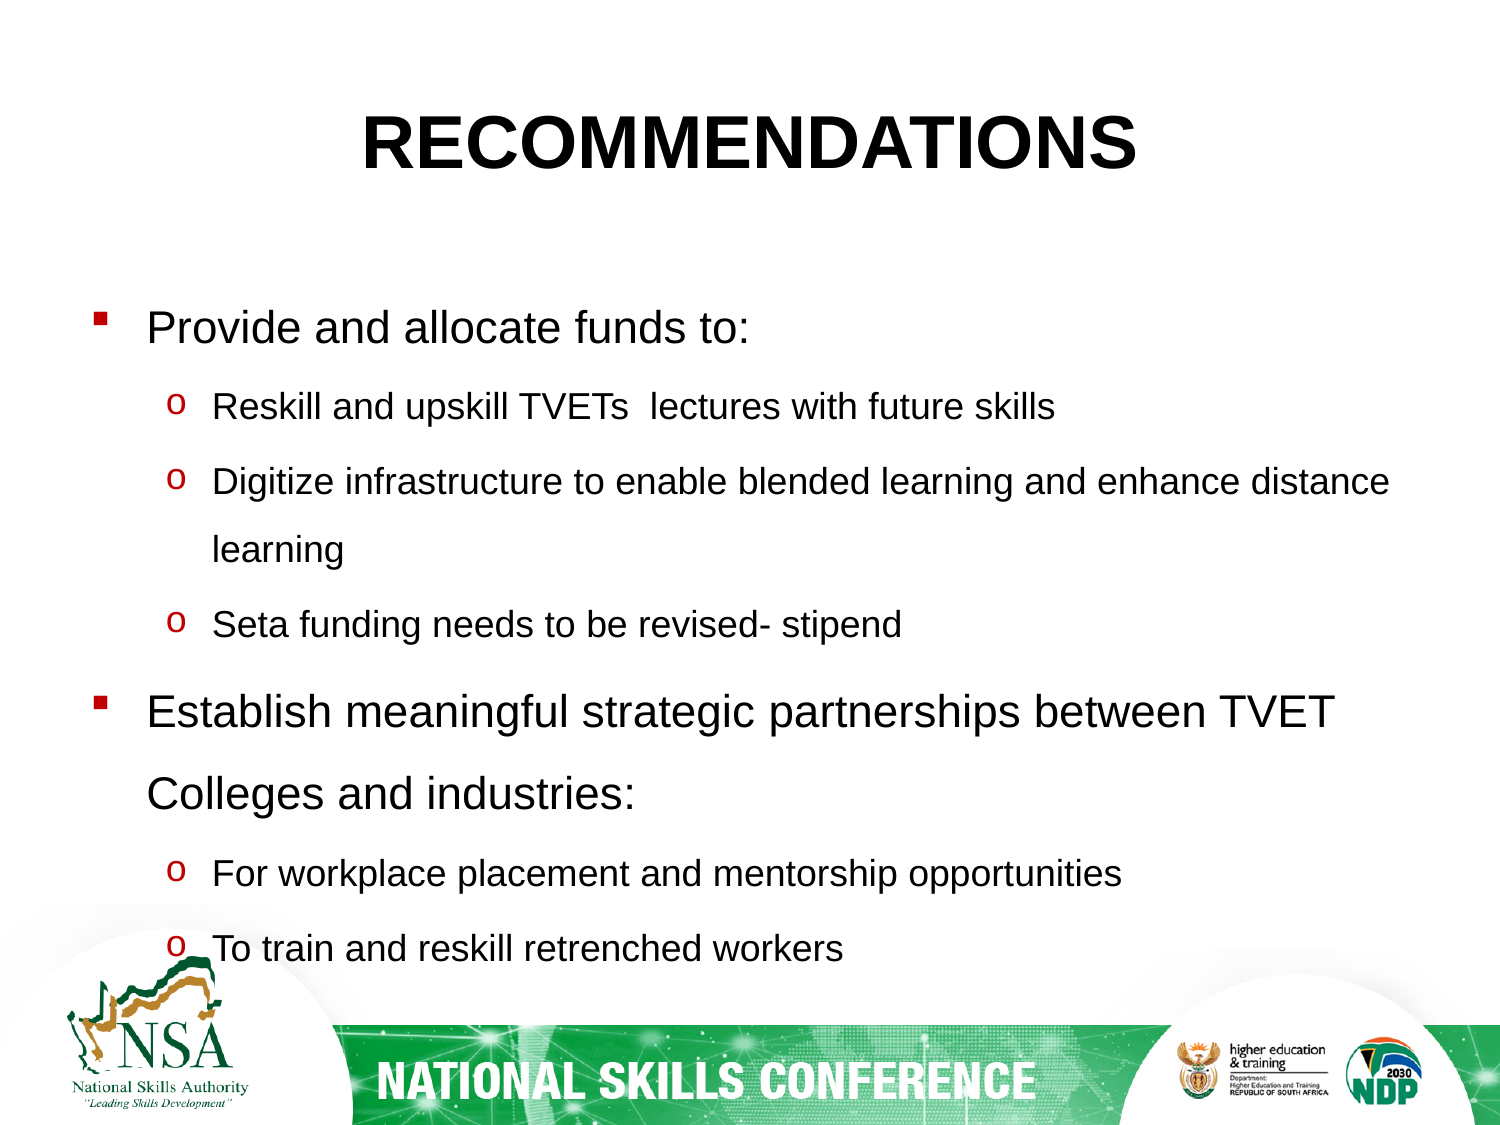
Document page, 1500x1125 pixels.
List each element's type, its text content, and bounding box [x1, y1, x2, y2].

title RECOMMENDATIONS [75, 45, 1425, 233]
picture [0, 281, 1500, 1125]
list Provide and allocate funds to: Reskill and upskill TVETs lectures with future skills Digitize infrastructure to enable blended learning and enhance distance learning Seta funding needs to be revised- stipend Establish meaningful strategic partnerships between TVET Colleges and industries: For workplace placement and mentorship opportunities To train and reskill retrenched workers [75, 262, 1425, 1005]
